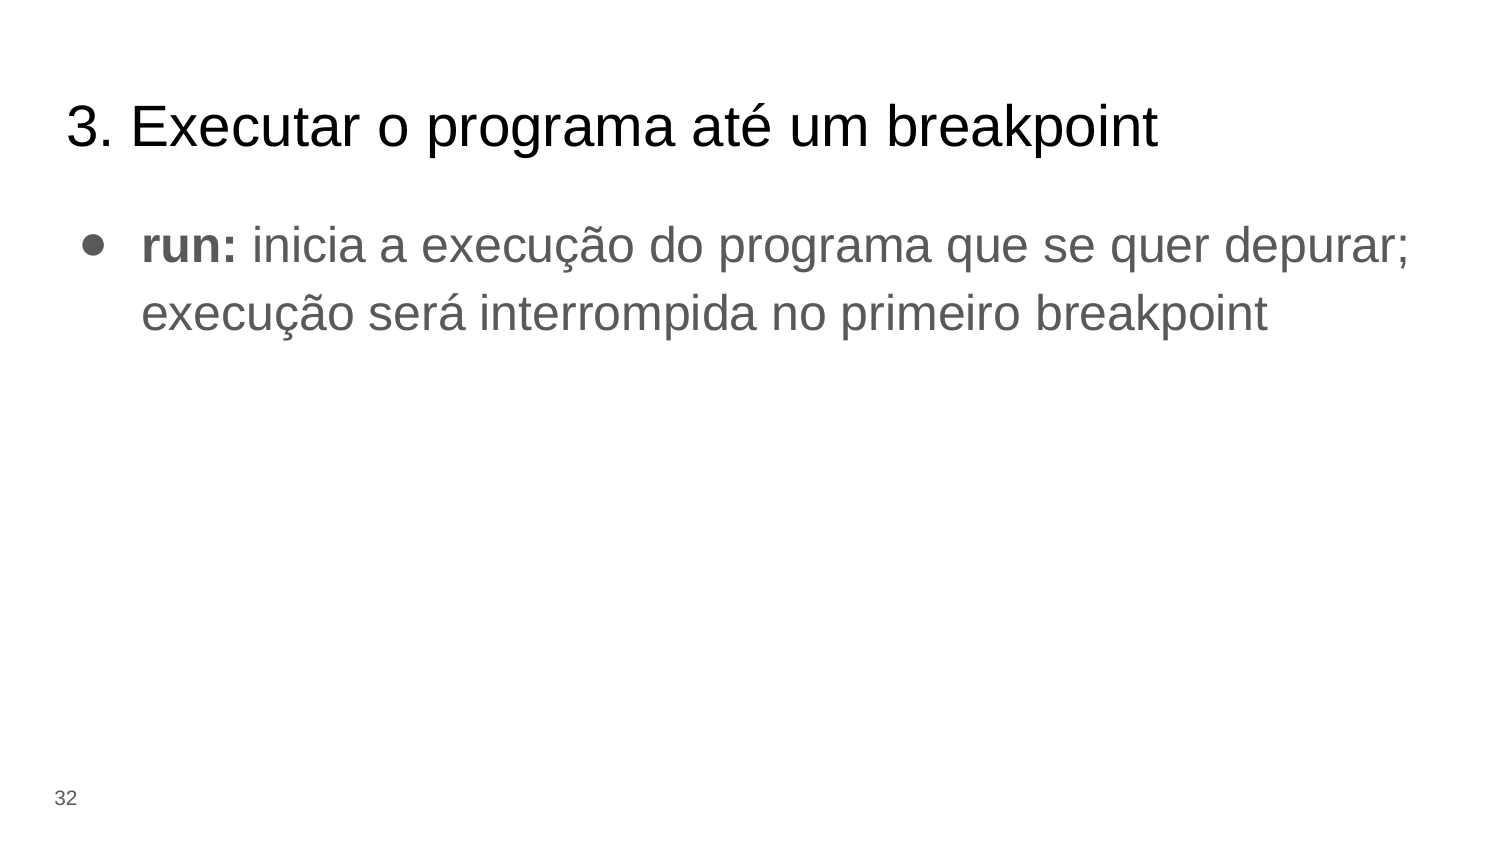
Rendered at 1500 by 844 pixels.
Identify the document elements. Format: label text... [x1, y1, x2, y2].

title 3. Executar o programa até um breakpoint [51, 72, 1449, 167]
list run: inicia a execução do programa que se quer depurar; execução será interrompida no primeiro breakpoint [51, 189, 1477, 441]
slide_number ‹#› [2, 764, 93, 830]
